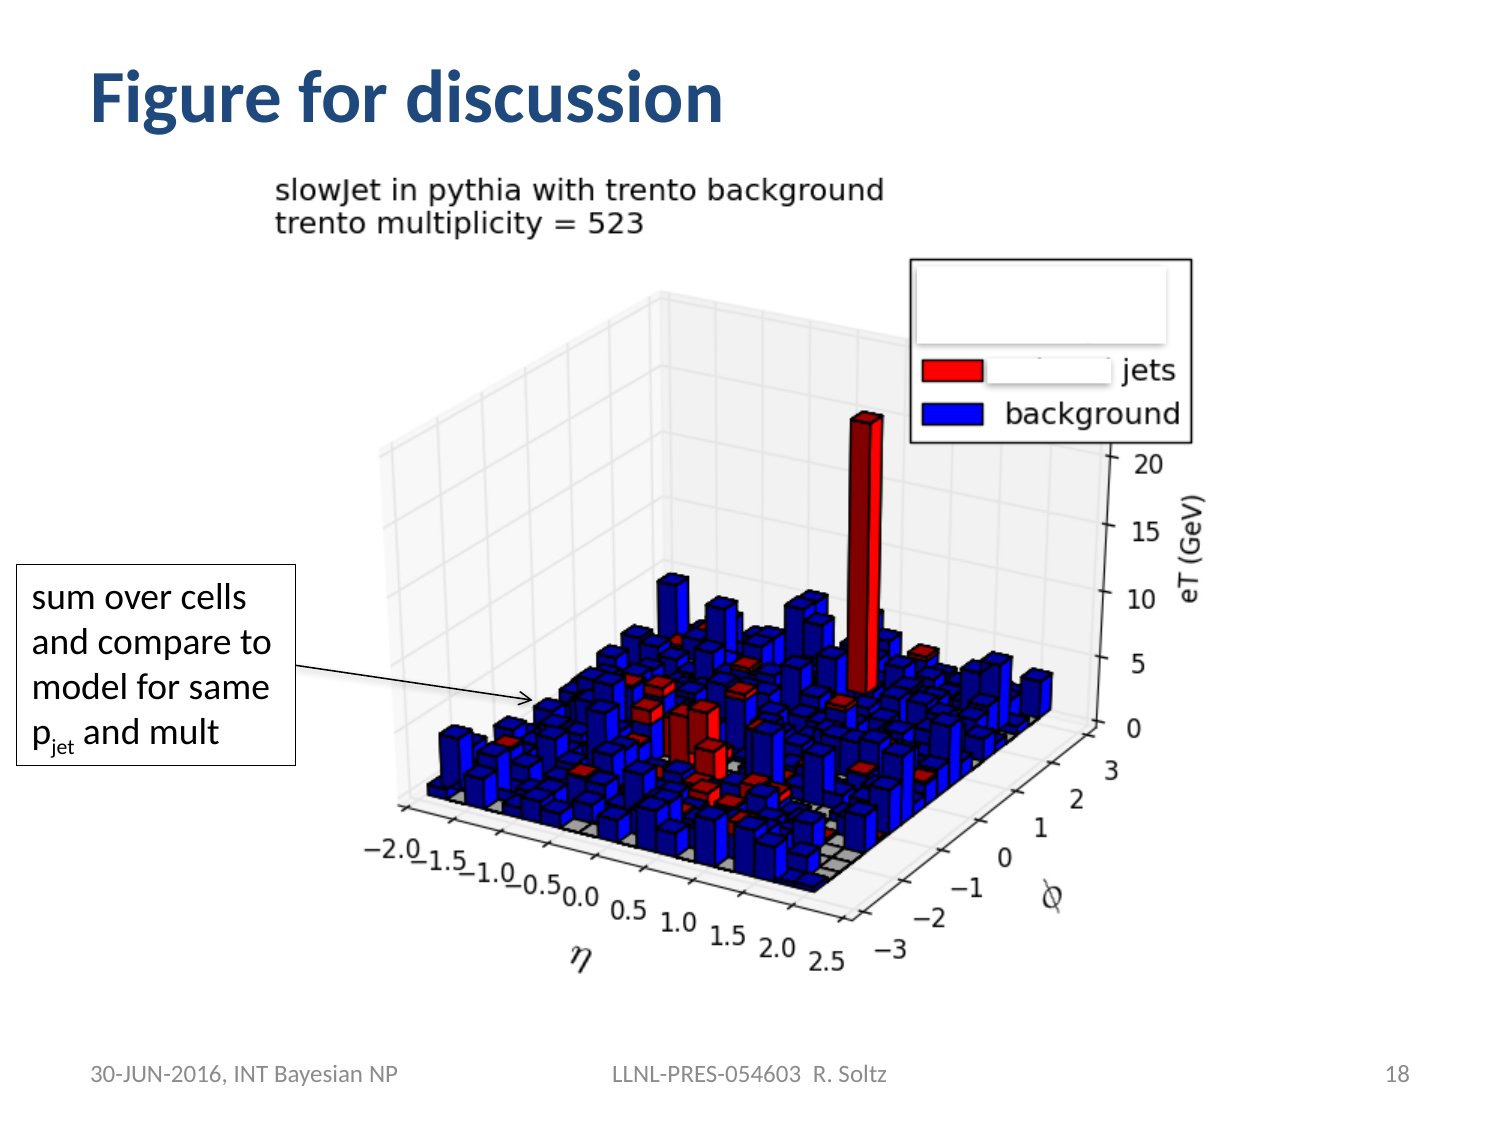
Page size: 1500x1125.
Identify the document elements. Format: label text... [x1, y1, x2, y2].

slide_number 18 [1074, 1042, 1425, 1103]
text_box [293, 663, 533, 701]
text_box sum over cells and compare to model for same pjet and mult [16, 564, 120, 766]
title Figure for discussion [75, 45, 1425, 141]
slide_number 30-JUN-2016, INT Bayesian NP [75, 1042, 425, 1103]
footer LLNL-PRES-054603 R. Soltz [512, 1062, 988, 1103]
picture [125, 153, 1327, 1055]
